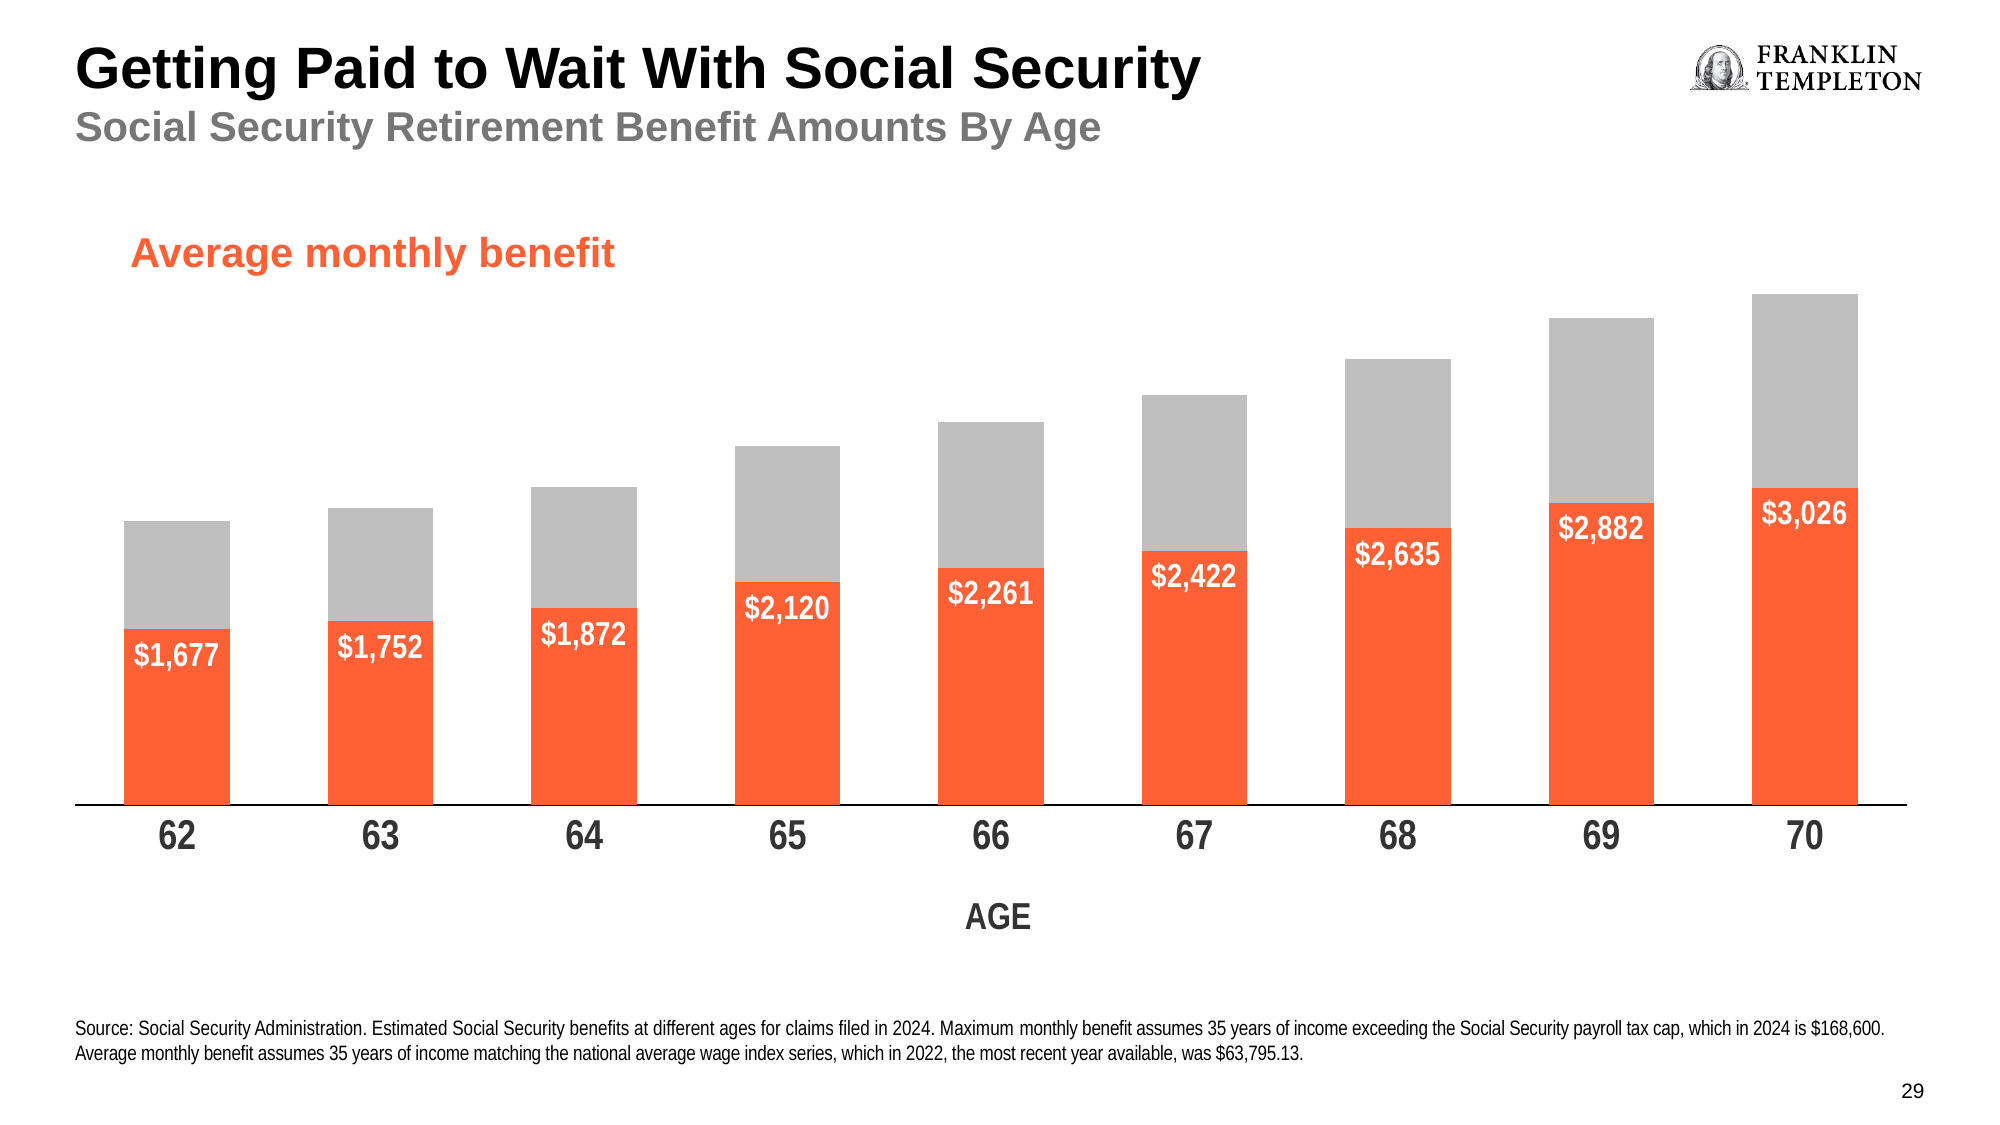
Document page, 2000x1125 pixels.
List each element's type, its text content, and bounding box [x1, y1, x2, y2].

chart [62, 160, 1913, 1051]
list Getting Paid to Wait With Social Security Social Security Retirement Benefit Amounts By Age [75, 29, 1500, 158]
list Source: Social Security Administration. Estimated Social Security benefits at different ages for claims filed in 2024. Maximum monthly benefit assumes 35 years of income exceeding the Social Security payroll tax cap, which in 2024 is $168,600. Average monthly benefit assumes 35 years of income matching the national average wage index series, which in 2022, the most recent year available, was $63,795.13. [75, 1014, 1925, 1065]
slide_number 28 [1864, 1072, 1925, 1103]
picture [1678, 31, 1934, 106]
